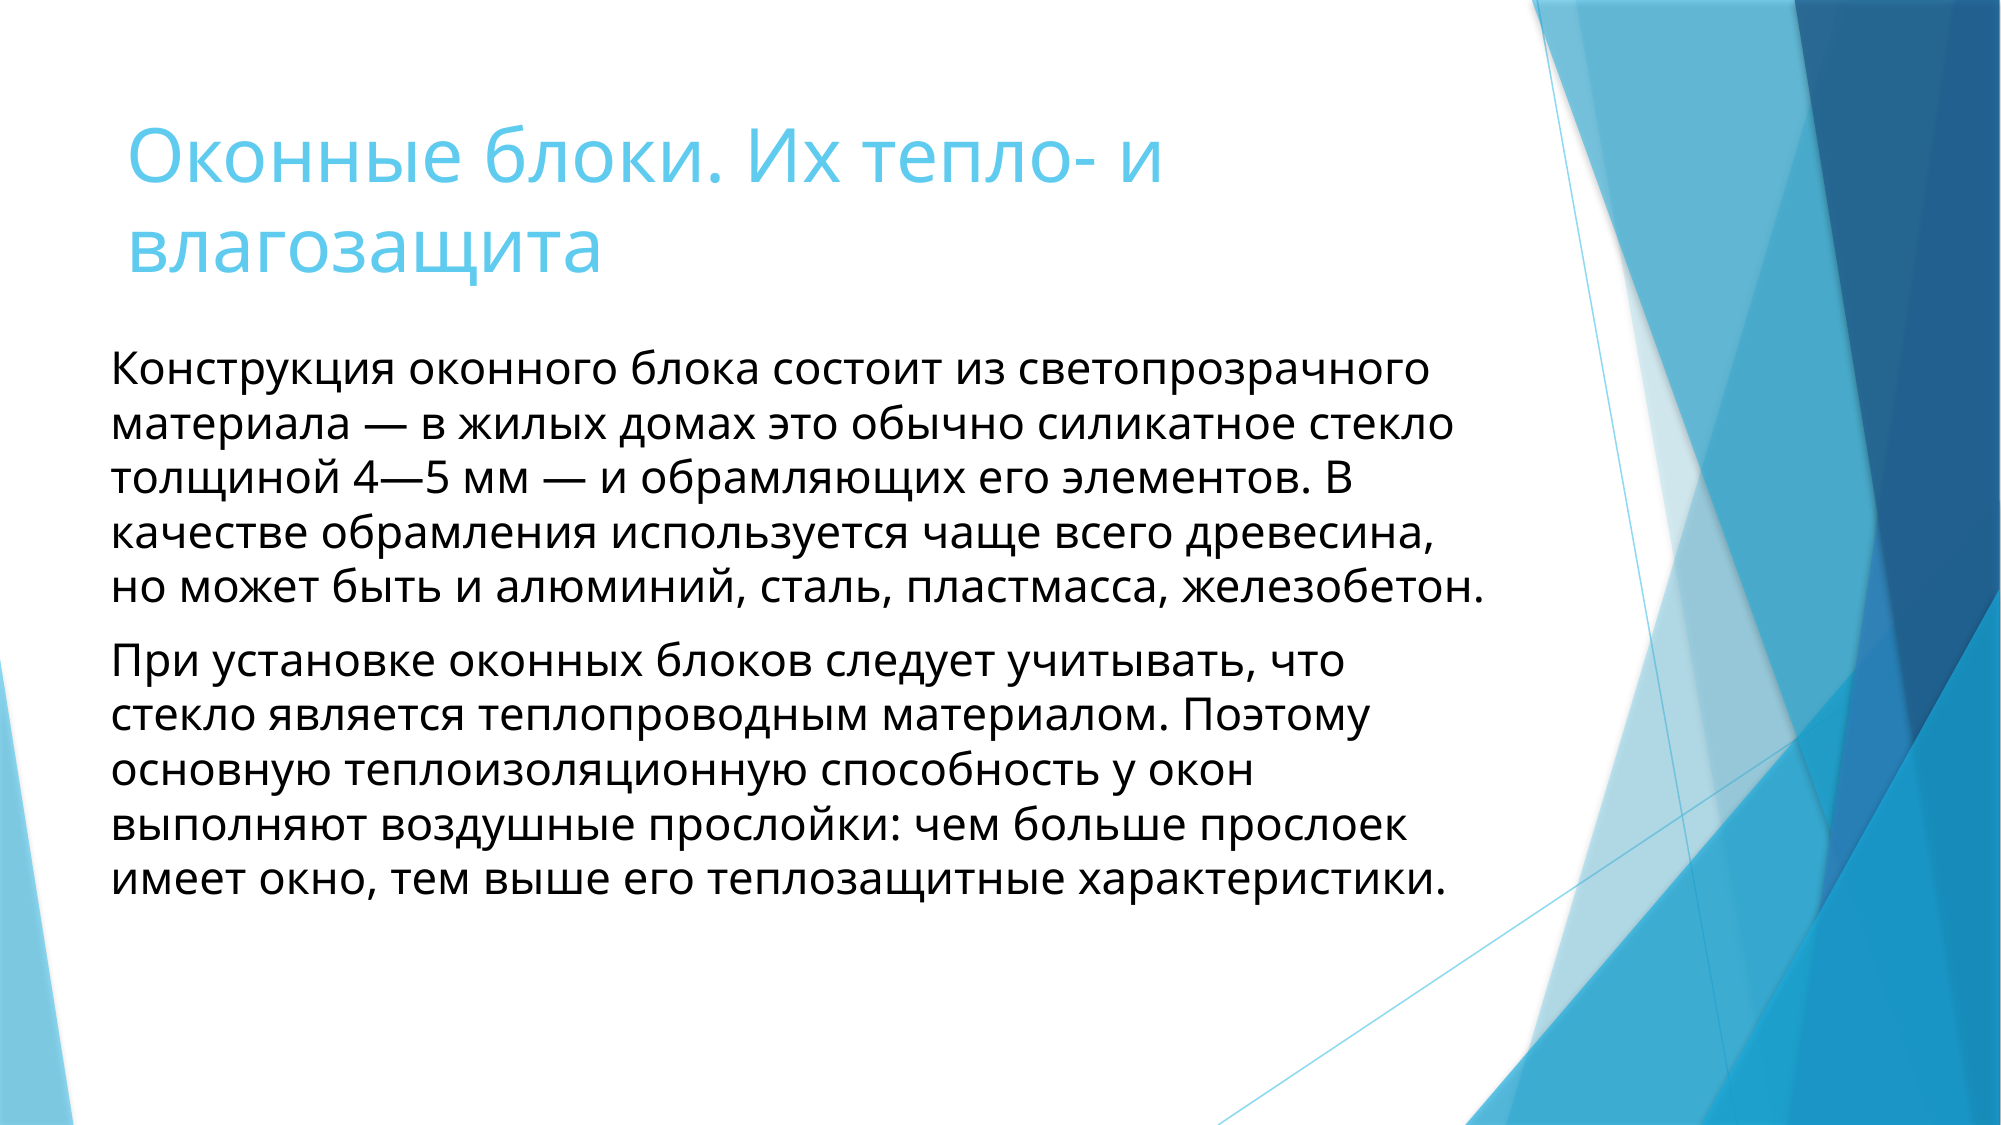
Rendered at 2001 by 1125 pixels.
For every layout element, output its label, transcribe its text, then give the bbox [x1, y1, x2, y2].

list Конструкция оконного блока состоит из светопрозрачного материала — в жилых домах это обычно силикатное стекло толщиной 4—5 мм — и обрамляющих его элементов. В качестве обрамления используется чаще всего древесина, но может быть и алюминий, сталь, пластмасса, железобетон. При установке оконных блоков следует учитывать, что стекло является теплопроводным материалом. Поэтому основную теплоизоляционную способность у окон выполняют воздушные прослойки: чем больше прослоек имеет окно, тем выше его теплозащитные характеристики. [95, 331, 1506, 969]
title Оконные блоки. Их тепло- и влагозащита [111, 99, 1522, 317]
